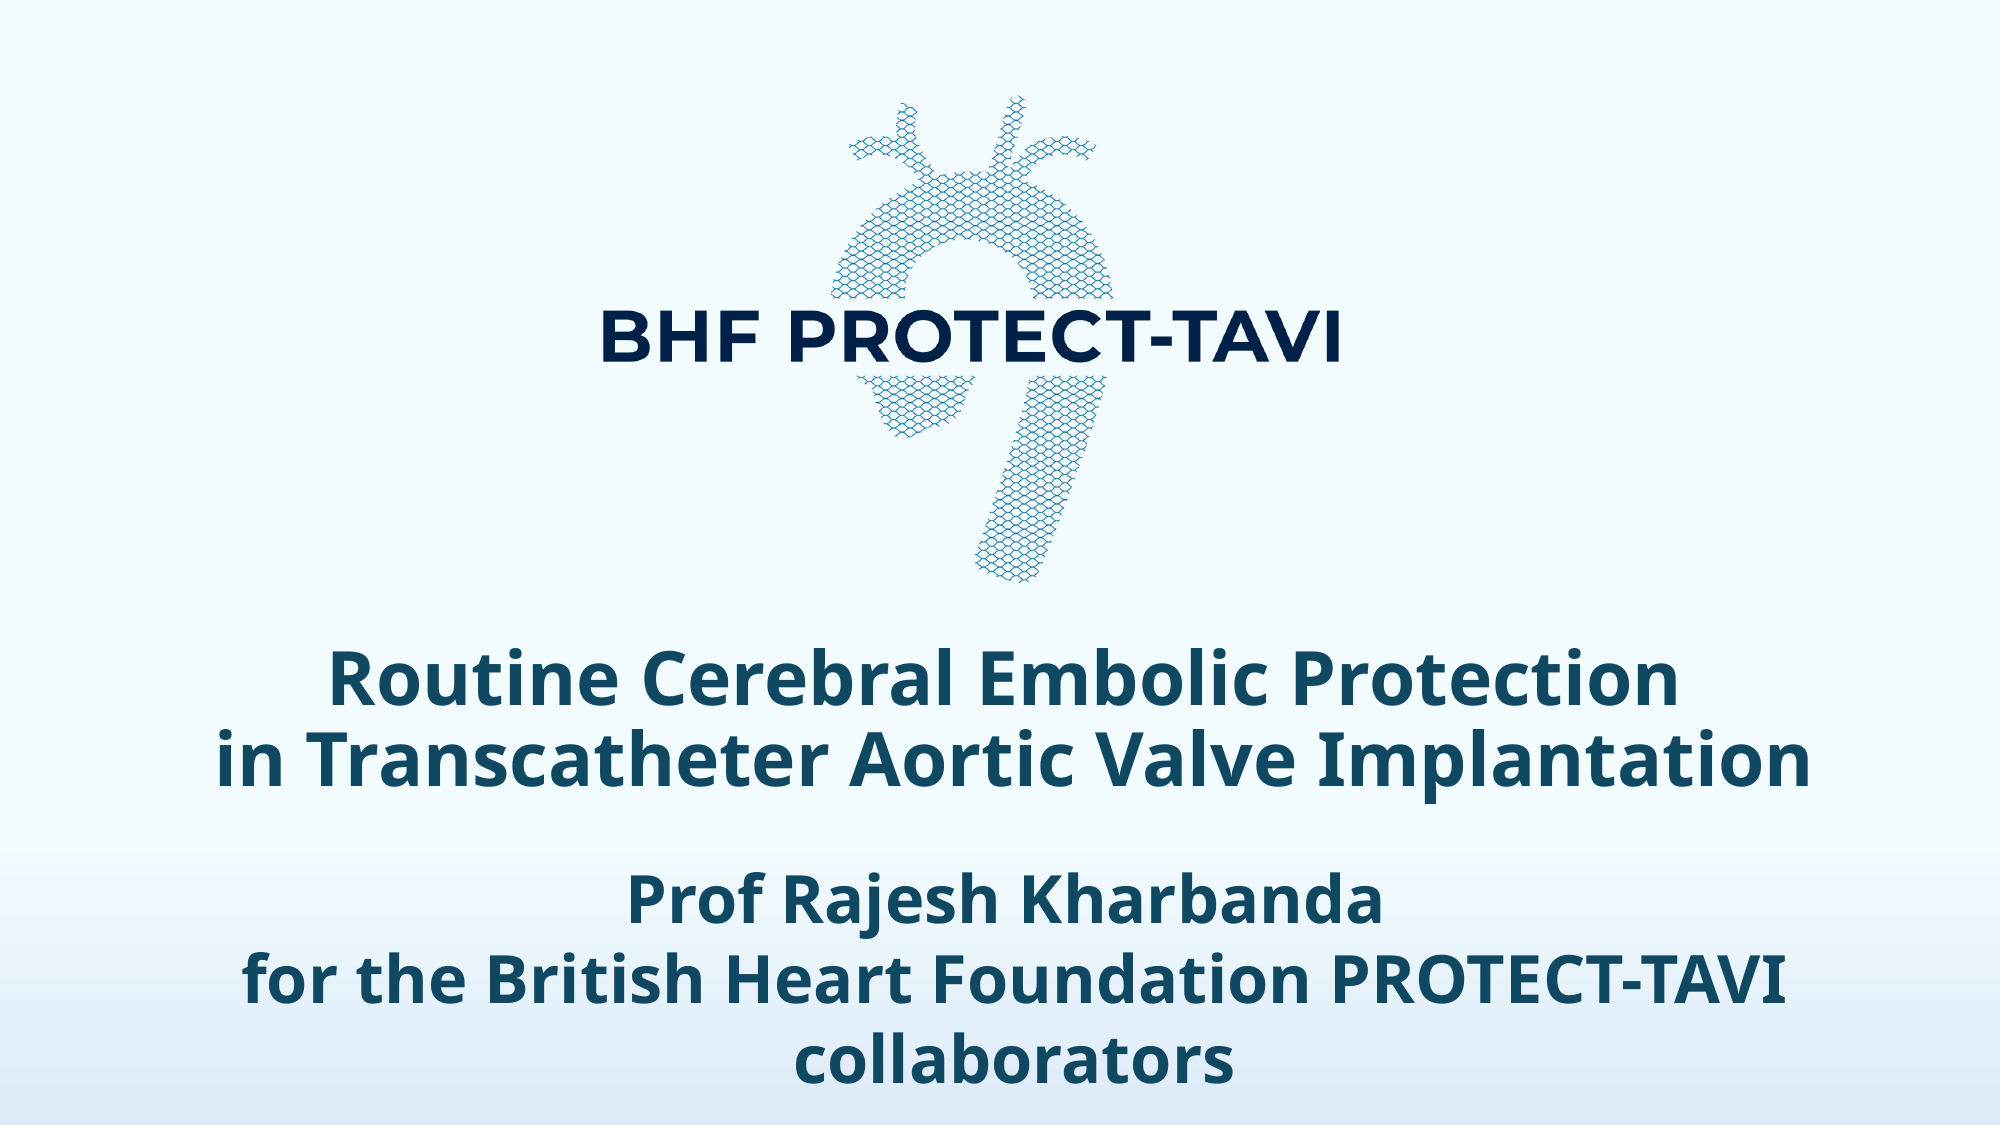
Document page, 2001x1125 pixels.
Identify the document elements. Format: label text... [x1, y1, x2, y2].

text_box Routine Cerebral Embolic Protection in Transcatheter Aortic Valve Implantation Prof Rajesh Kharbanda for the British Heart Foundation PROTECT-TAVI collaborators [66, 633, 1963, 1125]
picture [552, 45, 1399, 596]
